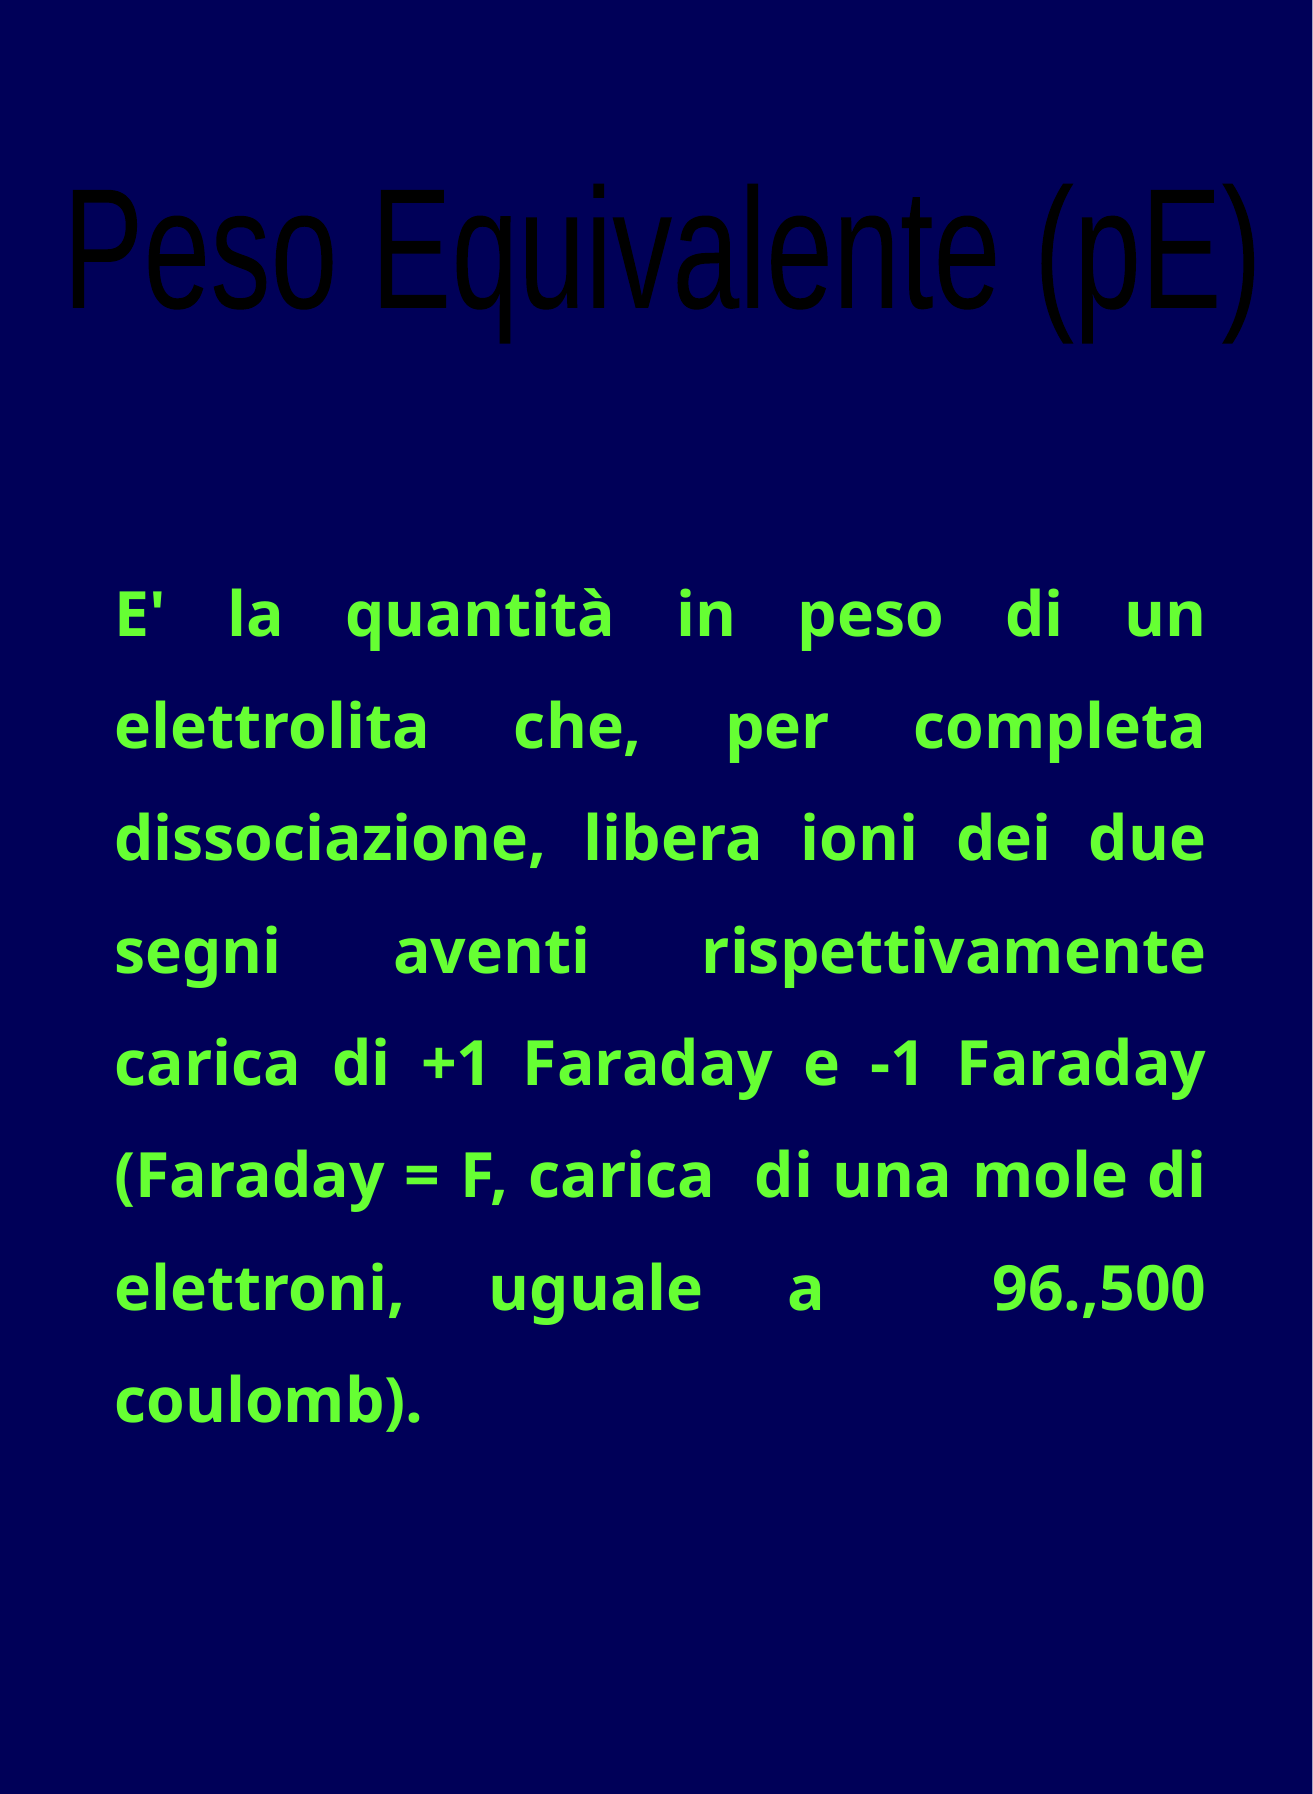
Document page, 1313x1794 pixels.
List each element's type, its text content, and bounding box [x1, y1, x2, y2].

text_box E' la quantità in peso di un elettrolita che, per completa dissociazione, libera ioni dei due segni aventi rispettivamente carica di +1 Faraday e -1 Faraday (Faraday = F, carica di una mole di elettroni, uguale a 96.,500 coulomb). [103, 530, 1219, 1441]
